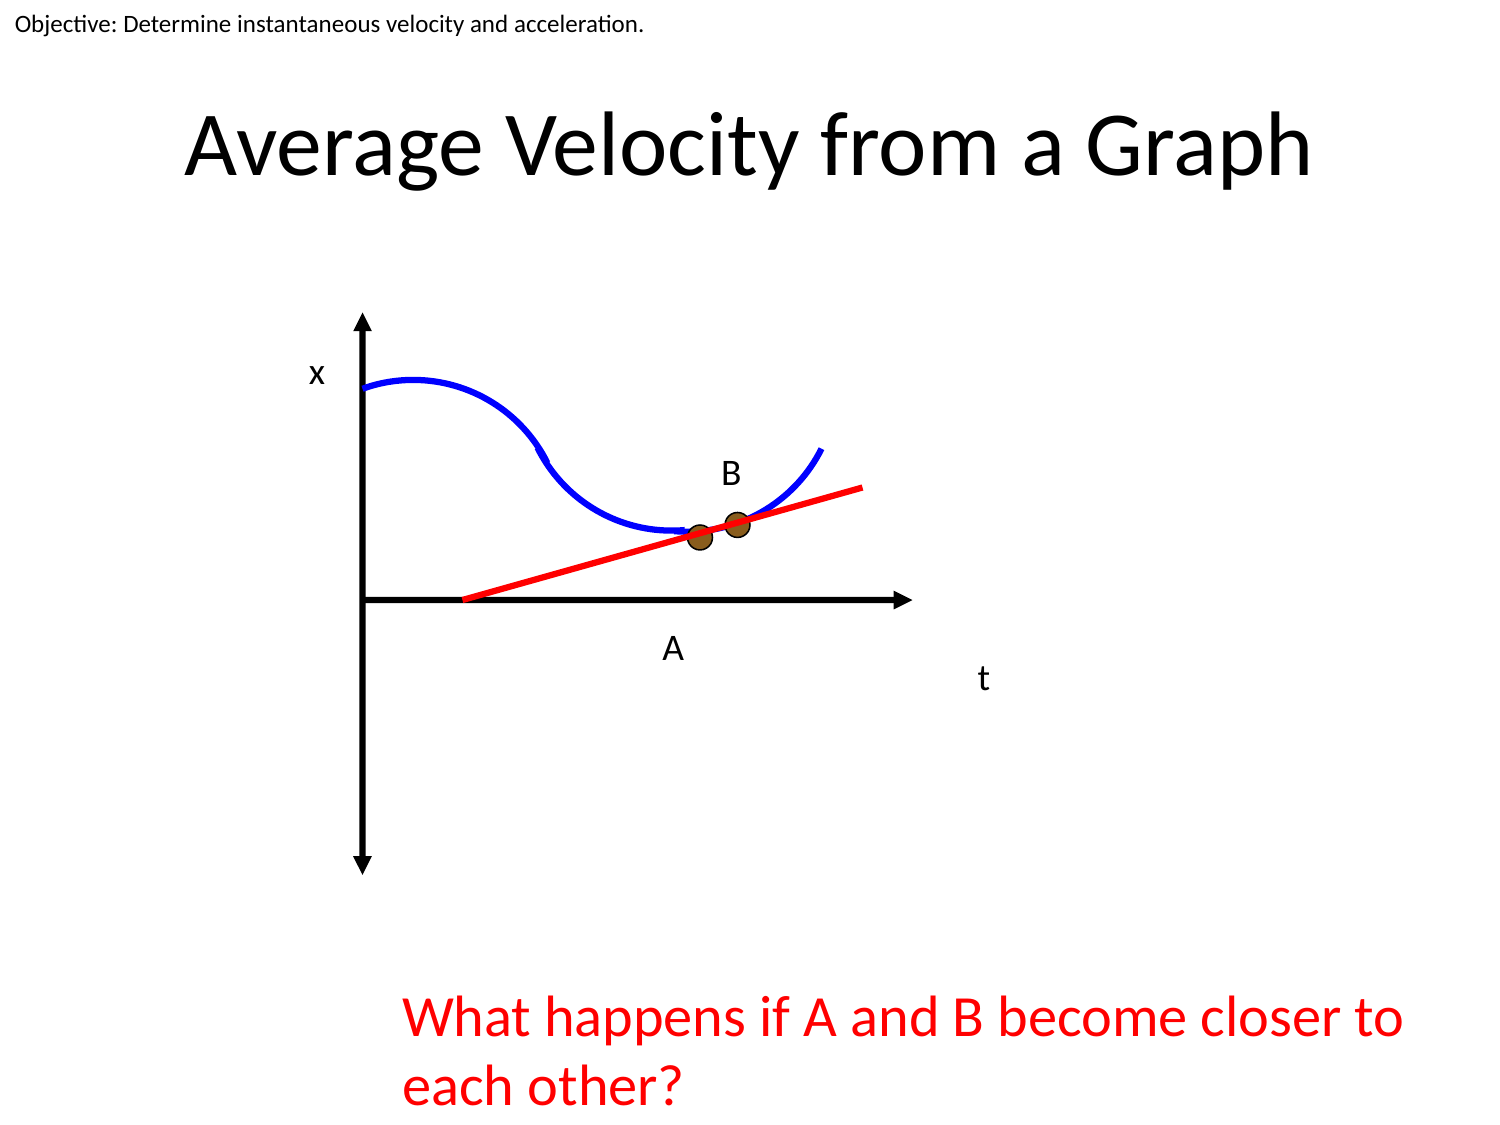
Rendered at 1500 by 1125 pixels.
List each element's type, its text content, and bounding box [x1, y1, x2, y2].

text_box Objective: Determine instantaneous velocity and acceleration. [0, 0, 850, 45]
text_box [274, 274, 1022, 876]
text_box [362, 379, 822, 532]
text_box What happens if A and B become closer to each other? [387, 970, 1500, 1125]
title Average Velocity from a Graph [75, 45, 1425, 233]
